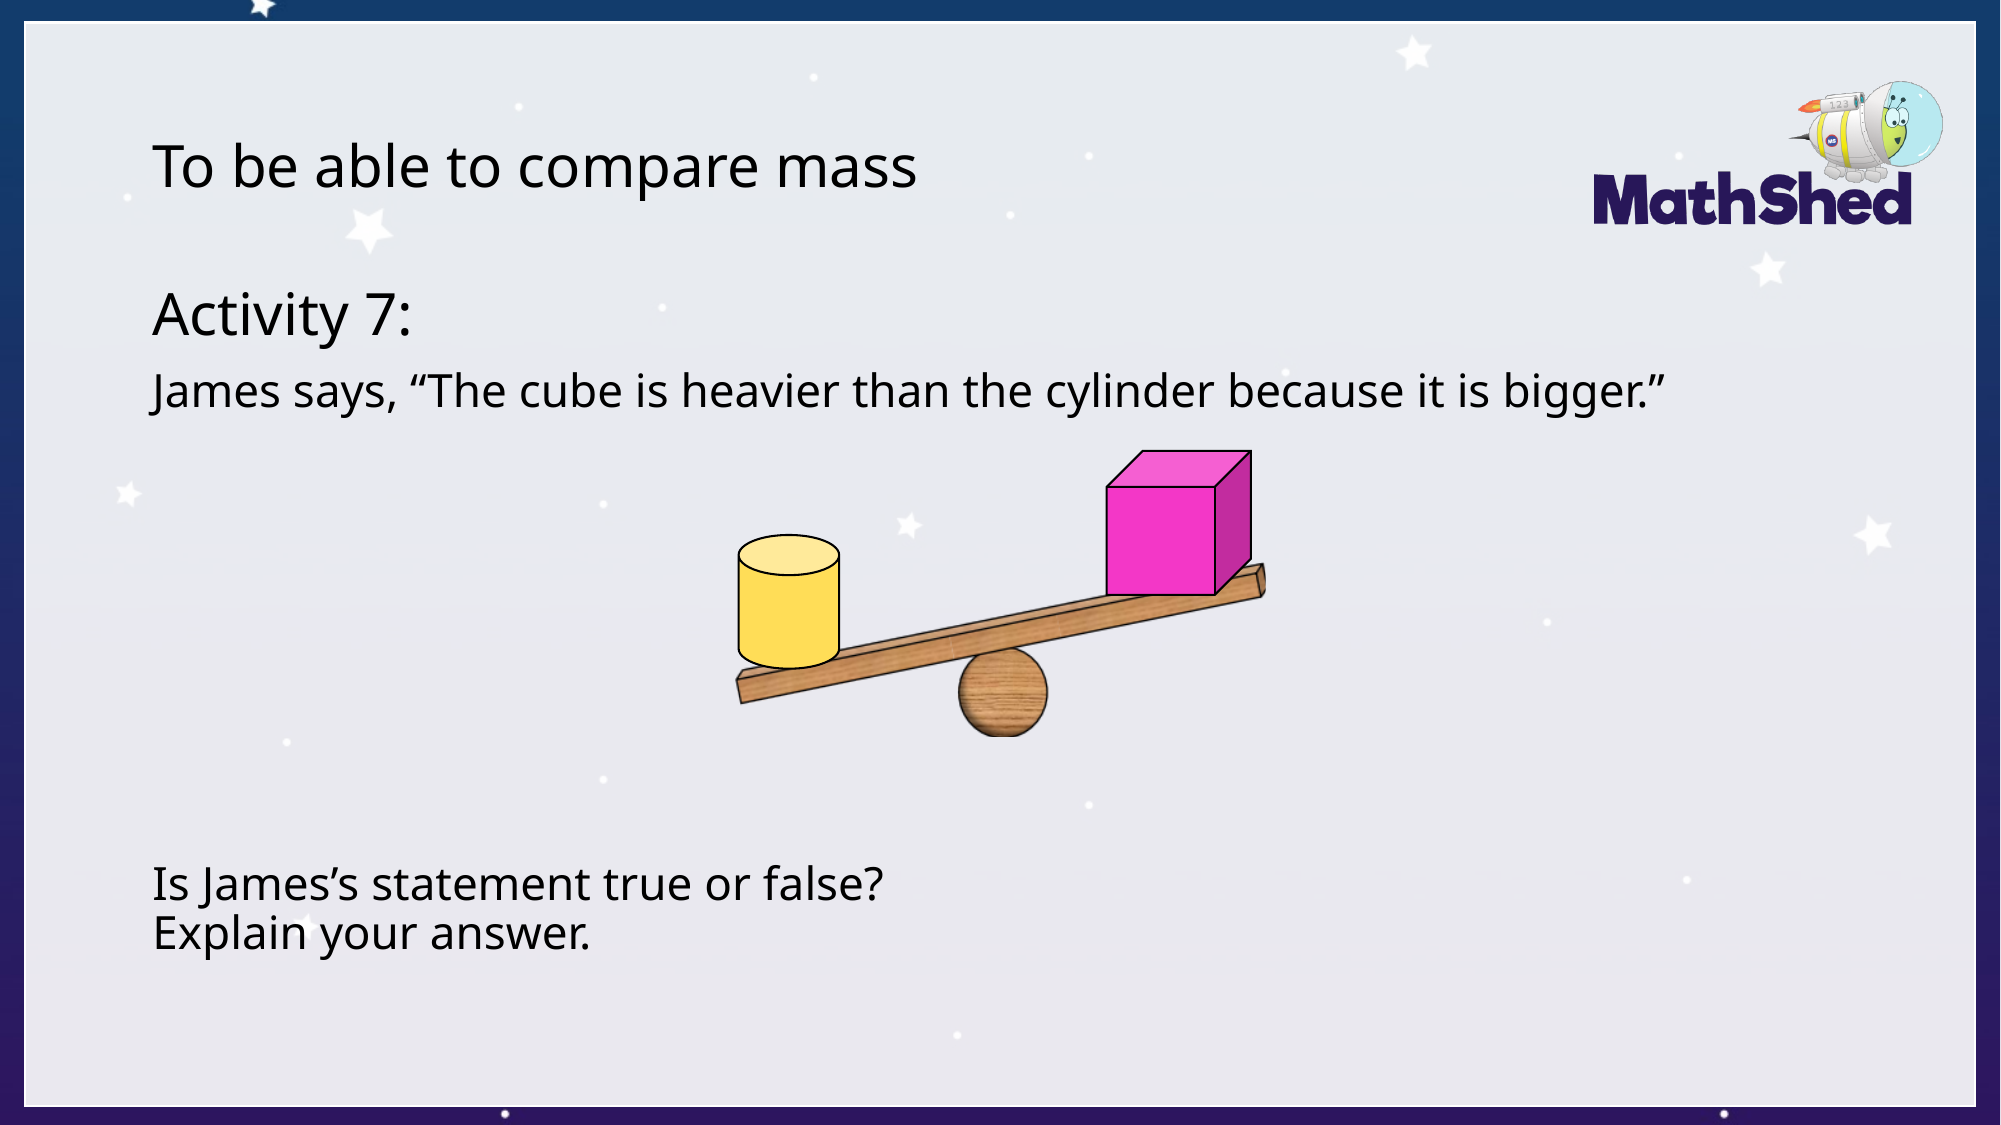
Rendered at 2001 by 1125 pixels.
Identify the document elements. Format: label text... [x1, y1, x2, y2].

picture [0, 0, 2001, 1125]
list Activity 7: James says, “The cube is heavier than the cylinder because it is bigger.” Is James’s statement true or false? Explain your answer. [137, 277, 1900, 992]
title To be able to compare mass [137, 59, 1578, 277]
text_box [737, 533, 841, 562]
text_box [1105, 449, 1252, 562]
